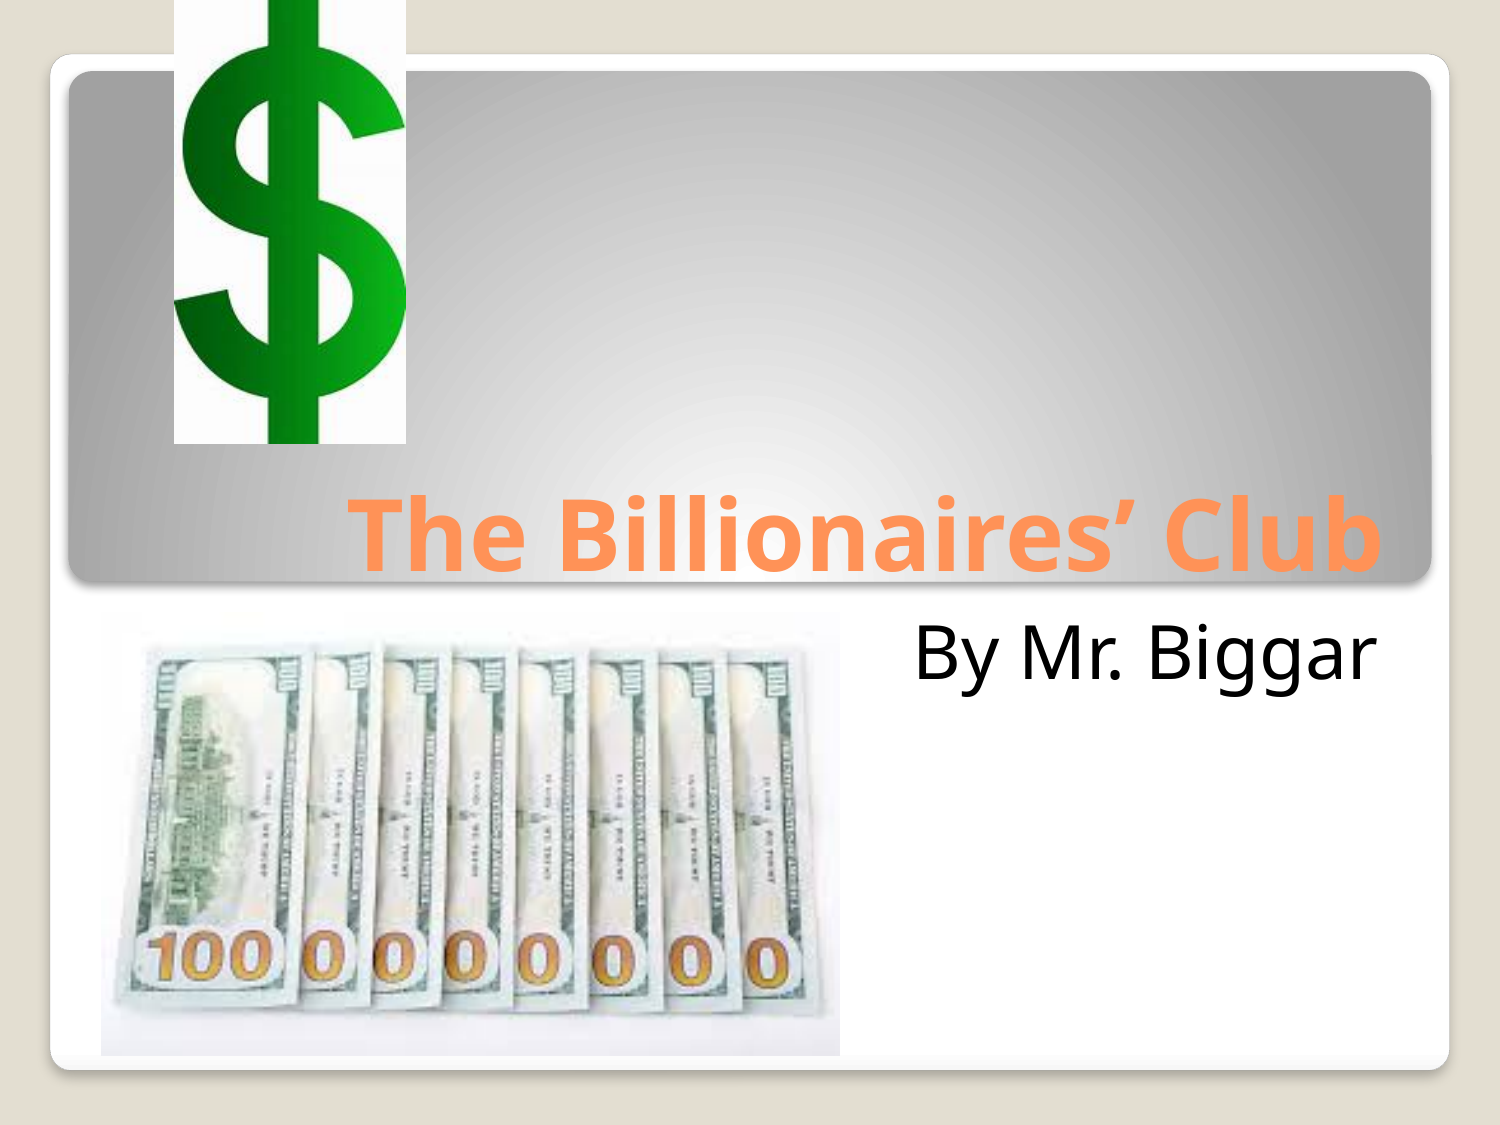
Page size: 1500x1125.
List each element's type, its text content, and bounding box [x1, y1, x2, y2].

picture [100, 612, 840, 1056]
title The Billionaires’ Club [118, 298, 1394, 599]
picture [174, 0, 406, 444]
subtitle By Mr. Biggar [118, 604, 1394, 755]
